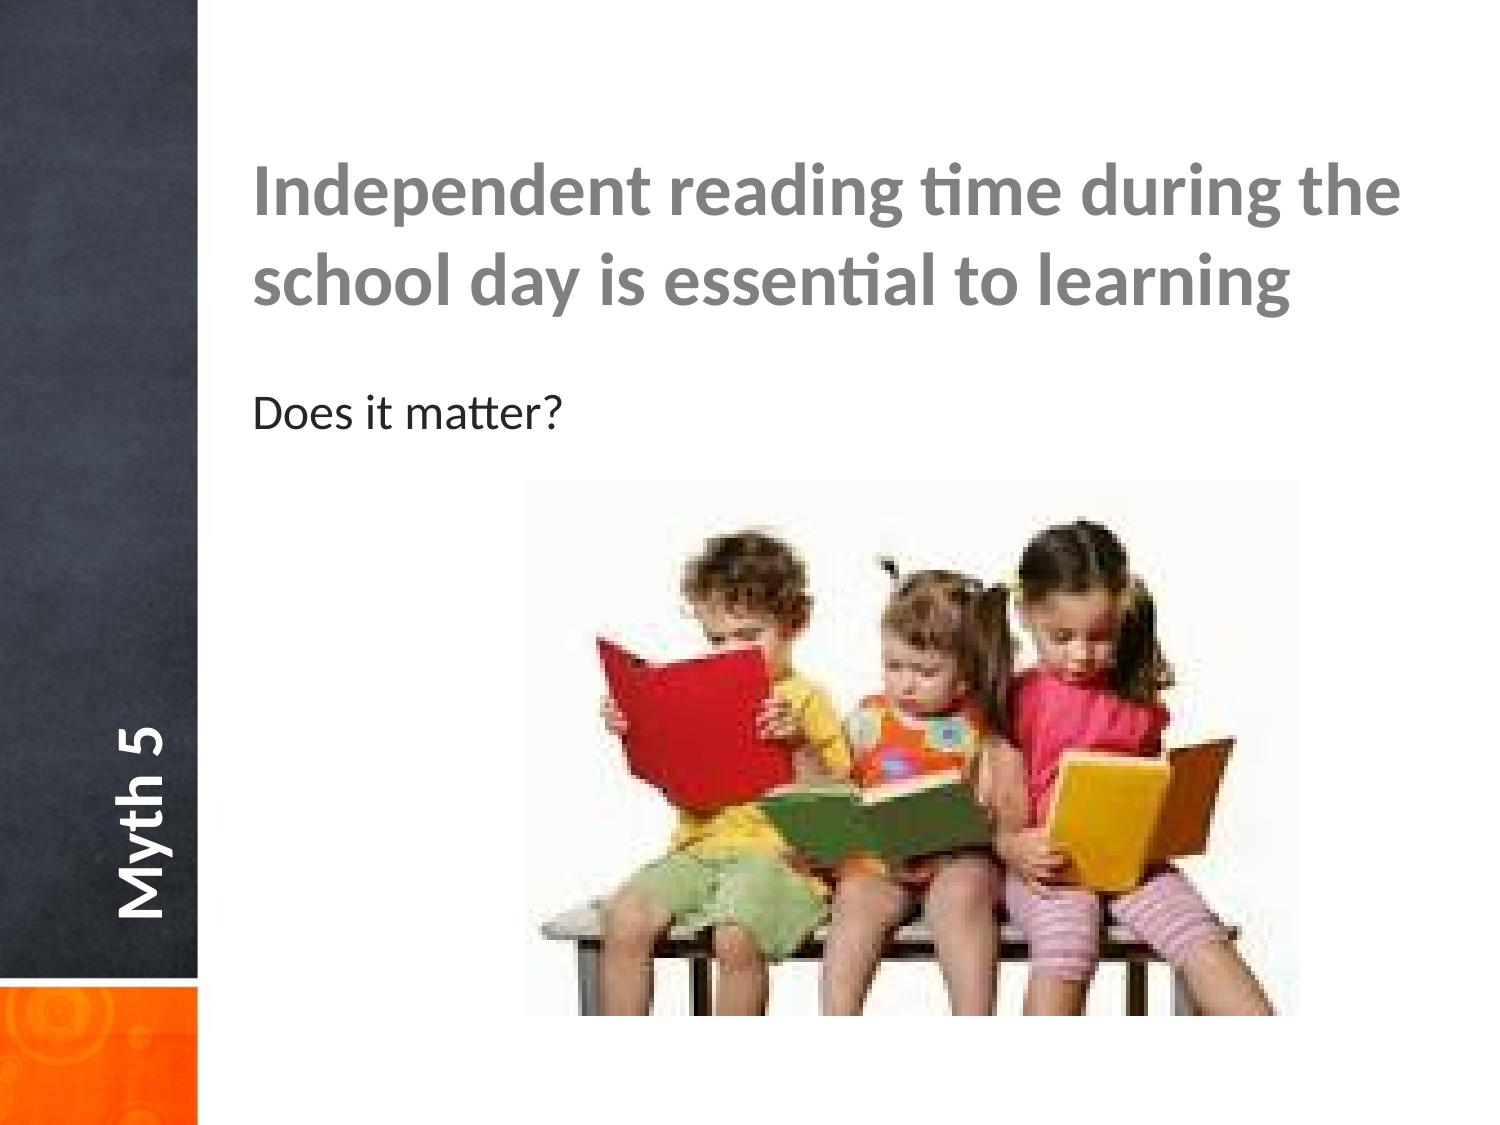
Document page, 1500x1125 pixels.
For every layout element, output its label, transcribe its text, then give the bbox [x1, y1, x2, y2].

picture [0, 0, 1500, 1125]
text_box Myth 5 [12, 37, 184, 938]
text_box Independent reading time during the school day is essential to learning Does it matter? [237, 132, 1463, 1121]
